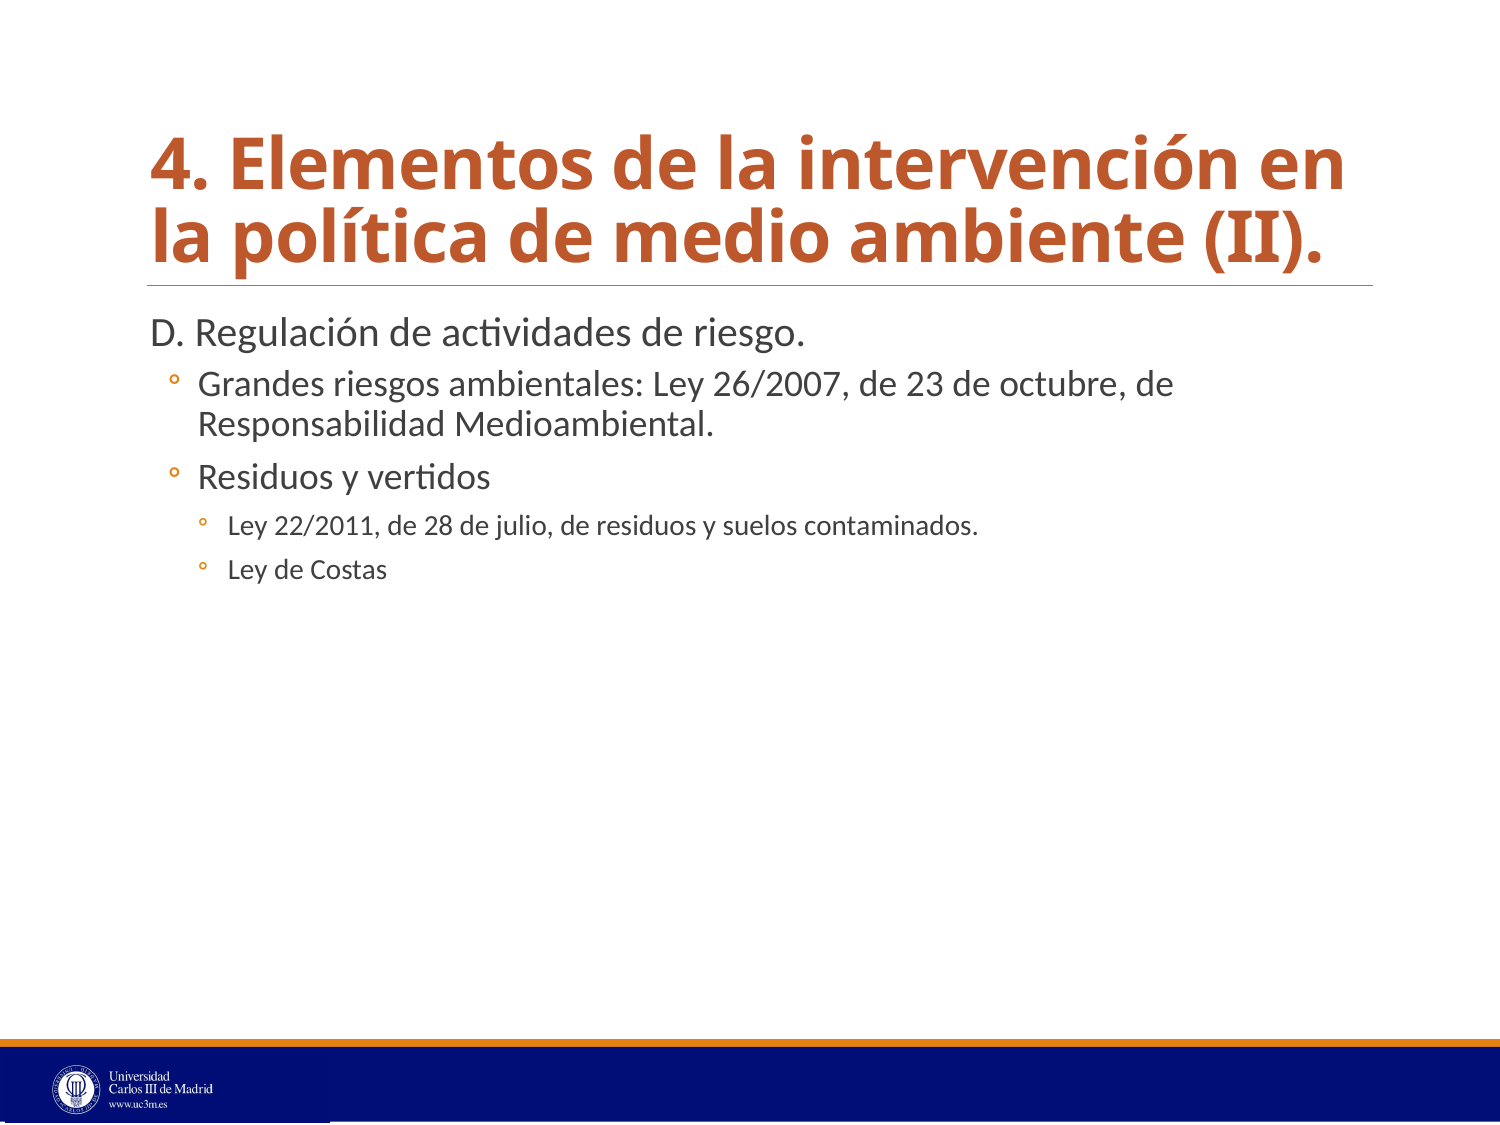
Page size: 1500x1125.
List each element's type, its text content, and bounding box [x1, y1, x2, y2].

title 4. Elementos de la intervención en la política de medio ambiente (II). [135, 47, 1373, 285]
list D. Regulación de actividades de riesgo. Grandes riesgos ambientales: Ley 26/2007, de 23 de octubre, de Responsabilidad Medioambiental. Residuos y vertidos Ley 22/2011, de 28 de julio, de residuos y suelos contaminados. Ley de Costas [135, 302, 1373, 963]
picture [5, 1056, 330, 1123]
